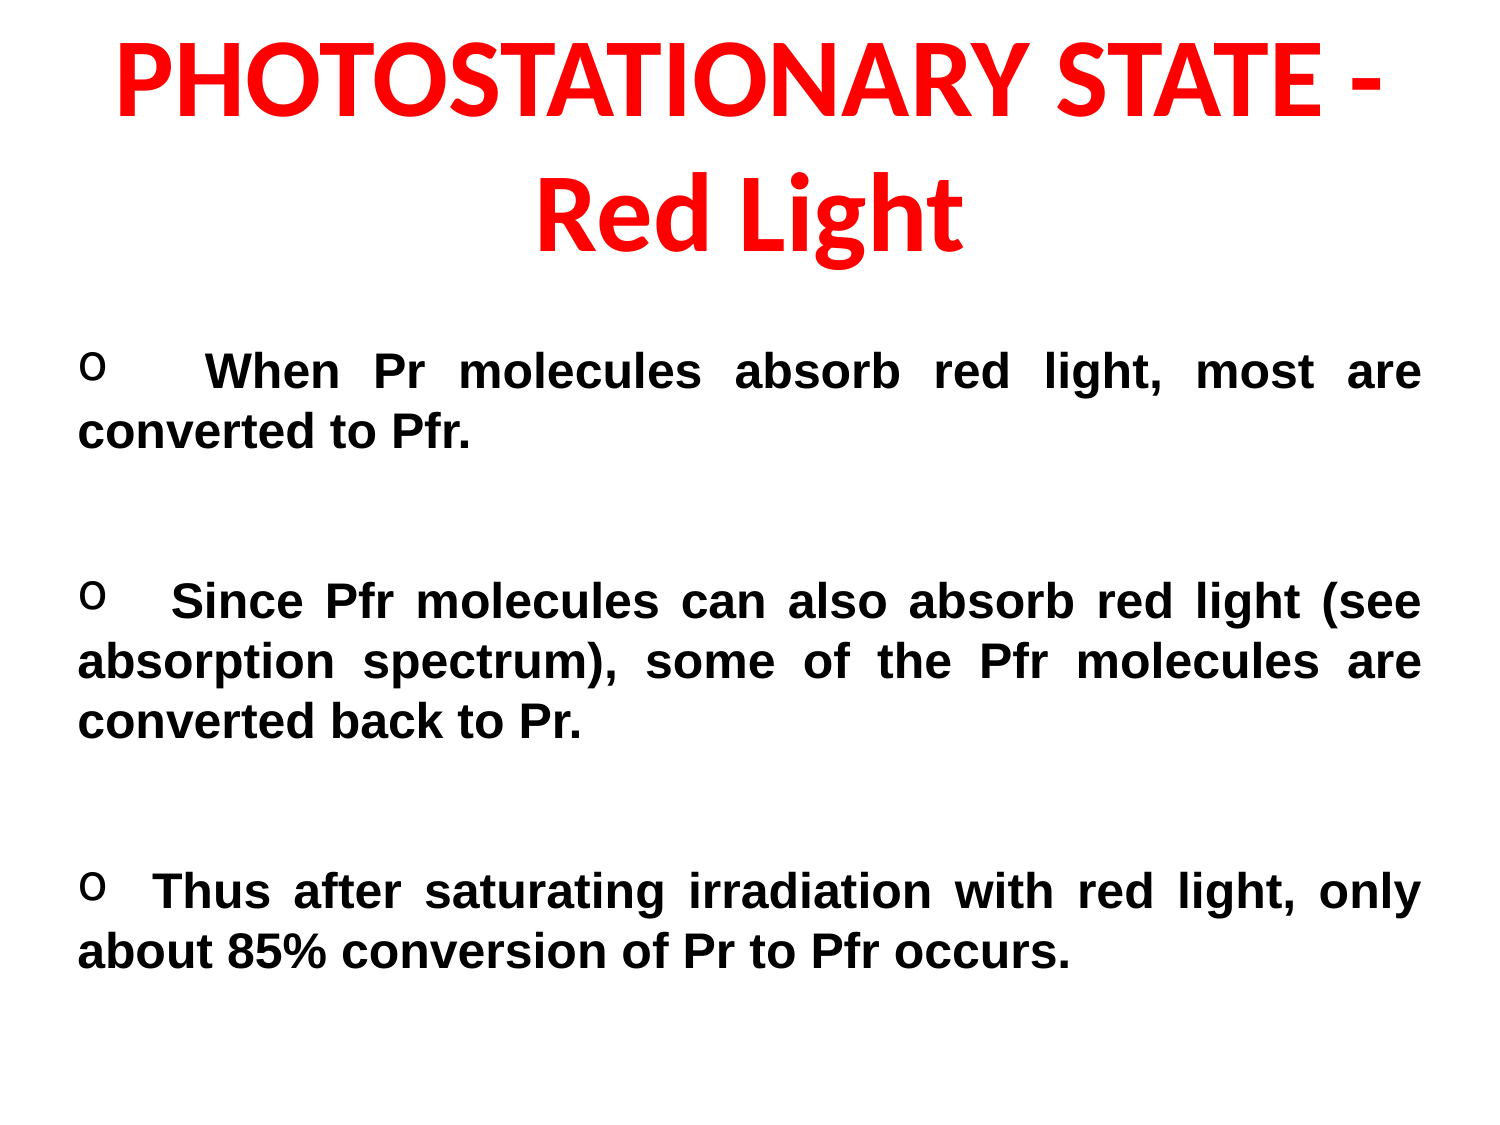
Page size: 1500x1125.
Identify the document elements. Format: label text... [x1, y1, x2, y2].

title PHOTOSTATIONARY STATE - Red Light [75, 45, 1425, 233]
text_box When Pr molecules absorb red light, most are converted to Pfr. Since Pfr molecules can also absorb red light (see absorption spectrum), some of the Pfr molecules are converted back to Pr. Thus after saturating irradiation with red light, only about 85% conversion of Pr to Pfr occurs. [62, 330, 1438, 986]
